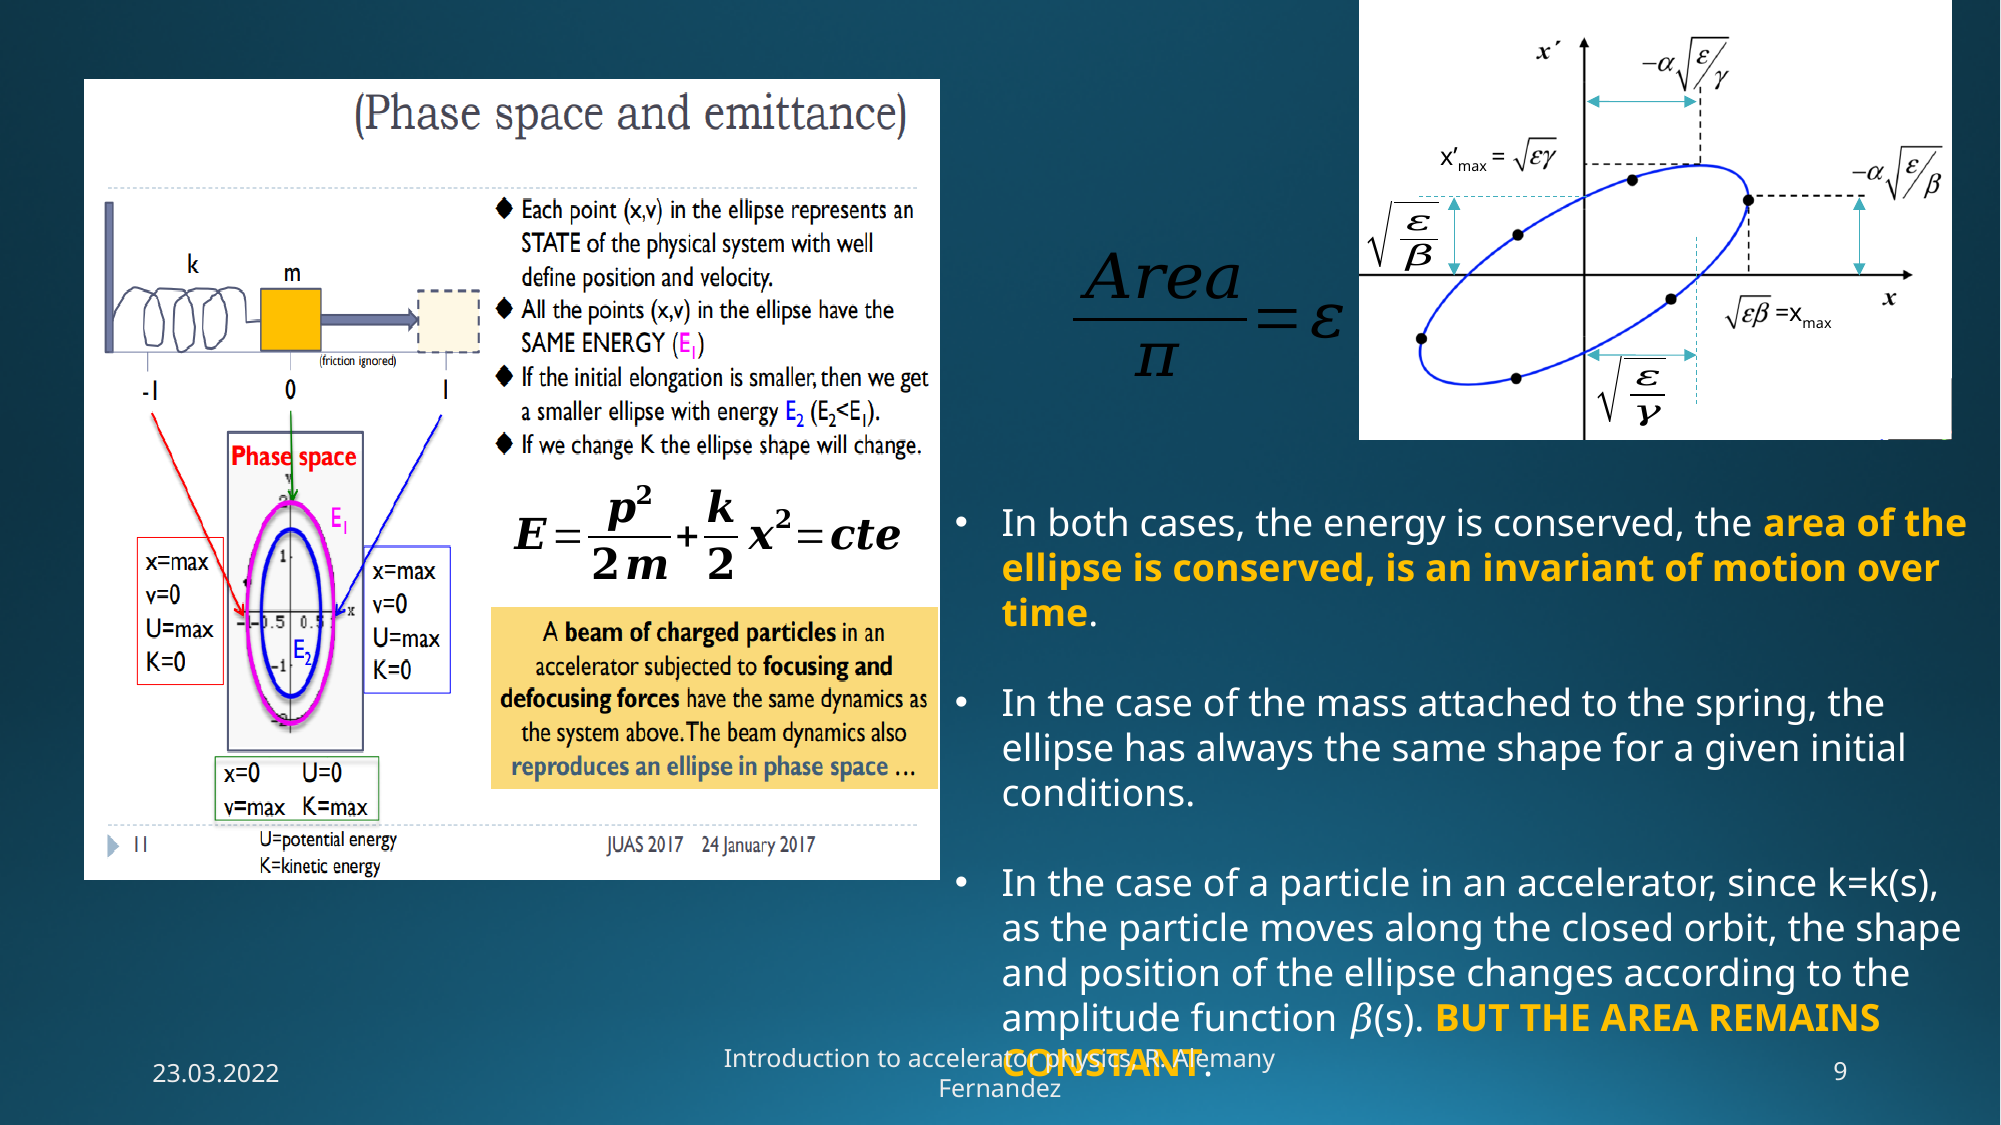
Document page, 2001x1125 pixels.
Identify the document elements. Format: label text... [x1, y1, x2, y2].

picture [0, 0, 2001, 1125]
text_box In both cases, the energy is conserved, the area of the ellipse is conserved, is an invariant of motion over time. In the case of the mass attached to the spring, the ellipse has always the same shape for a given initial conditions. In the case of a particle in an accelerator, since k=k(s), as the particle moves along the closed orbit, the shape and position of the ellipse changes according to the amplitude function 𝛽(s). BUT THE AREA REMAINS CONSTANT. [939, 491, 2000, 1092]
footer Introduction to accelerator physics, R. Alemany Fernandez [662, 1042, 1338, 1103]
slide_number 9 [1412, 1042, 1863, 1103]
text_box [1359, 0, 1952, 440]
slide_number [137, 1042, 588, 1103]
